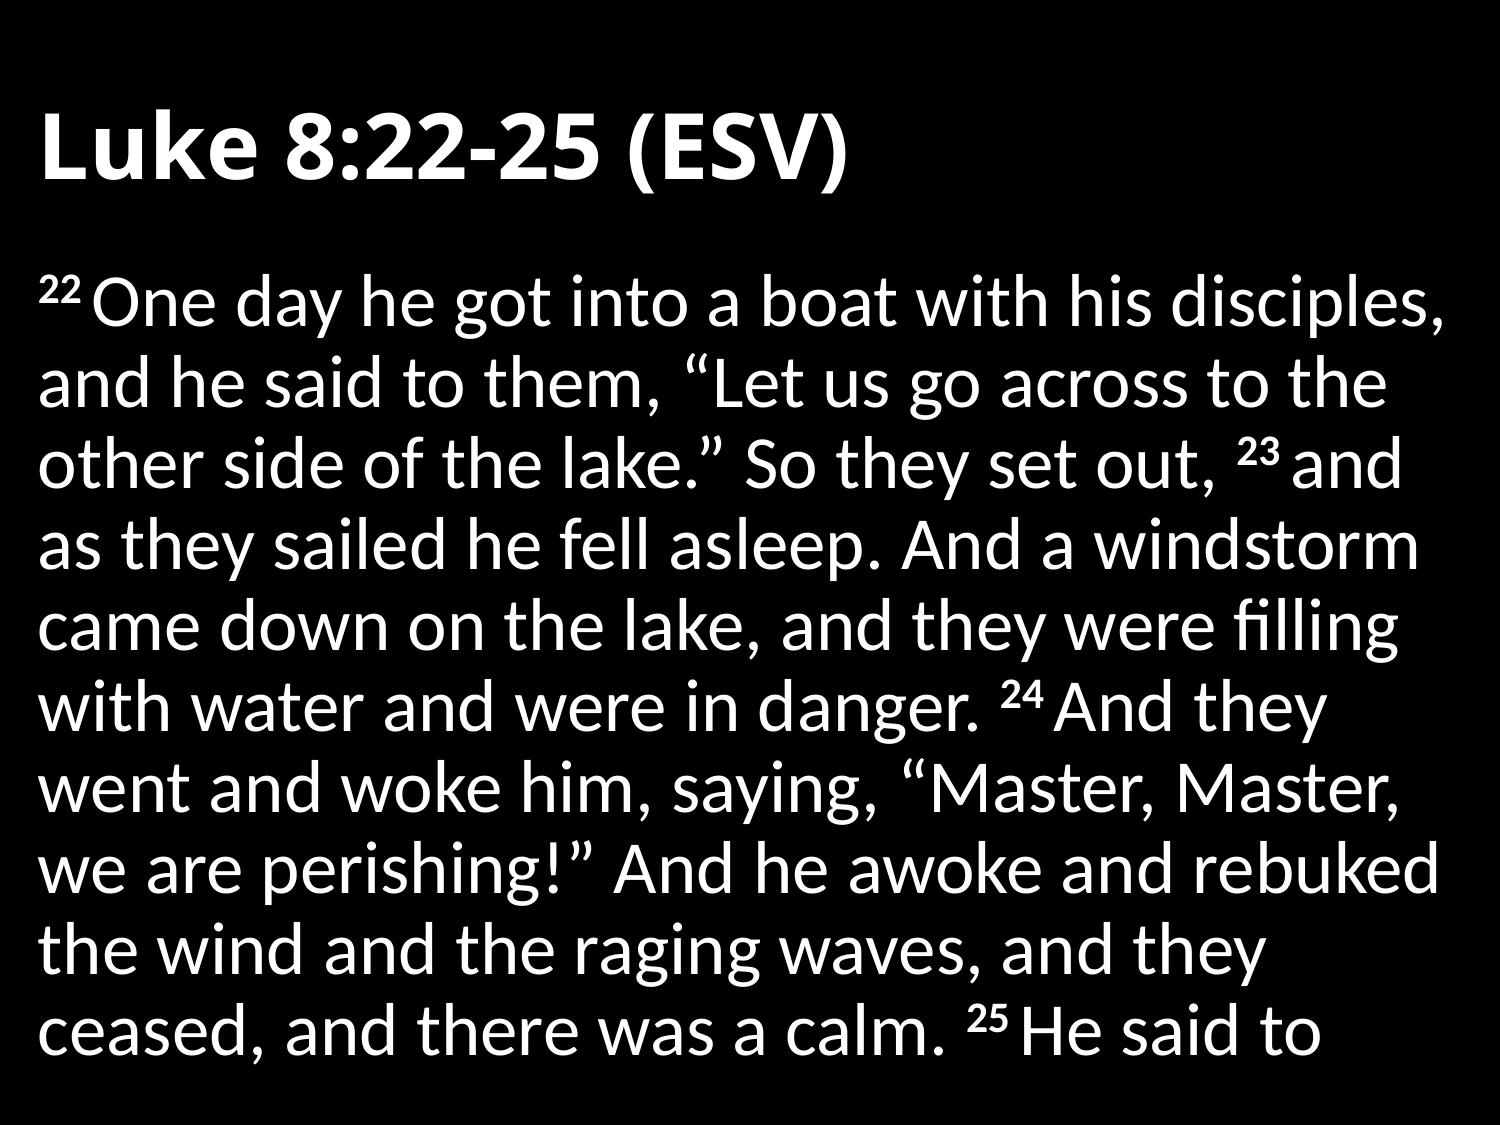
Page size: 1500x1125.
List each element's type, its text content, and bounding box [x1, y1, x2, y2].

title Luke 8:22-25 (ESV) [22, 0, 1500, 300]
list 22 One day he got into a boat with his disciples, and he said to them, “Let us go across to the other side of the lake.” So they set out, 23 and as they sailed he fell asleep. And a windstorm came down on the lake, and they were filling with water and were in danger. 24 And they went and woke him, saying, “Master, Master, we are perishing!” And he awoke and rebuked the wind and the raging waves, and they ceased, and there was a calm. 25 He said to [22, 254, 1486, 1098]
